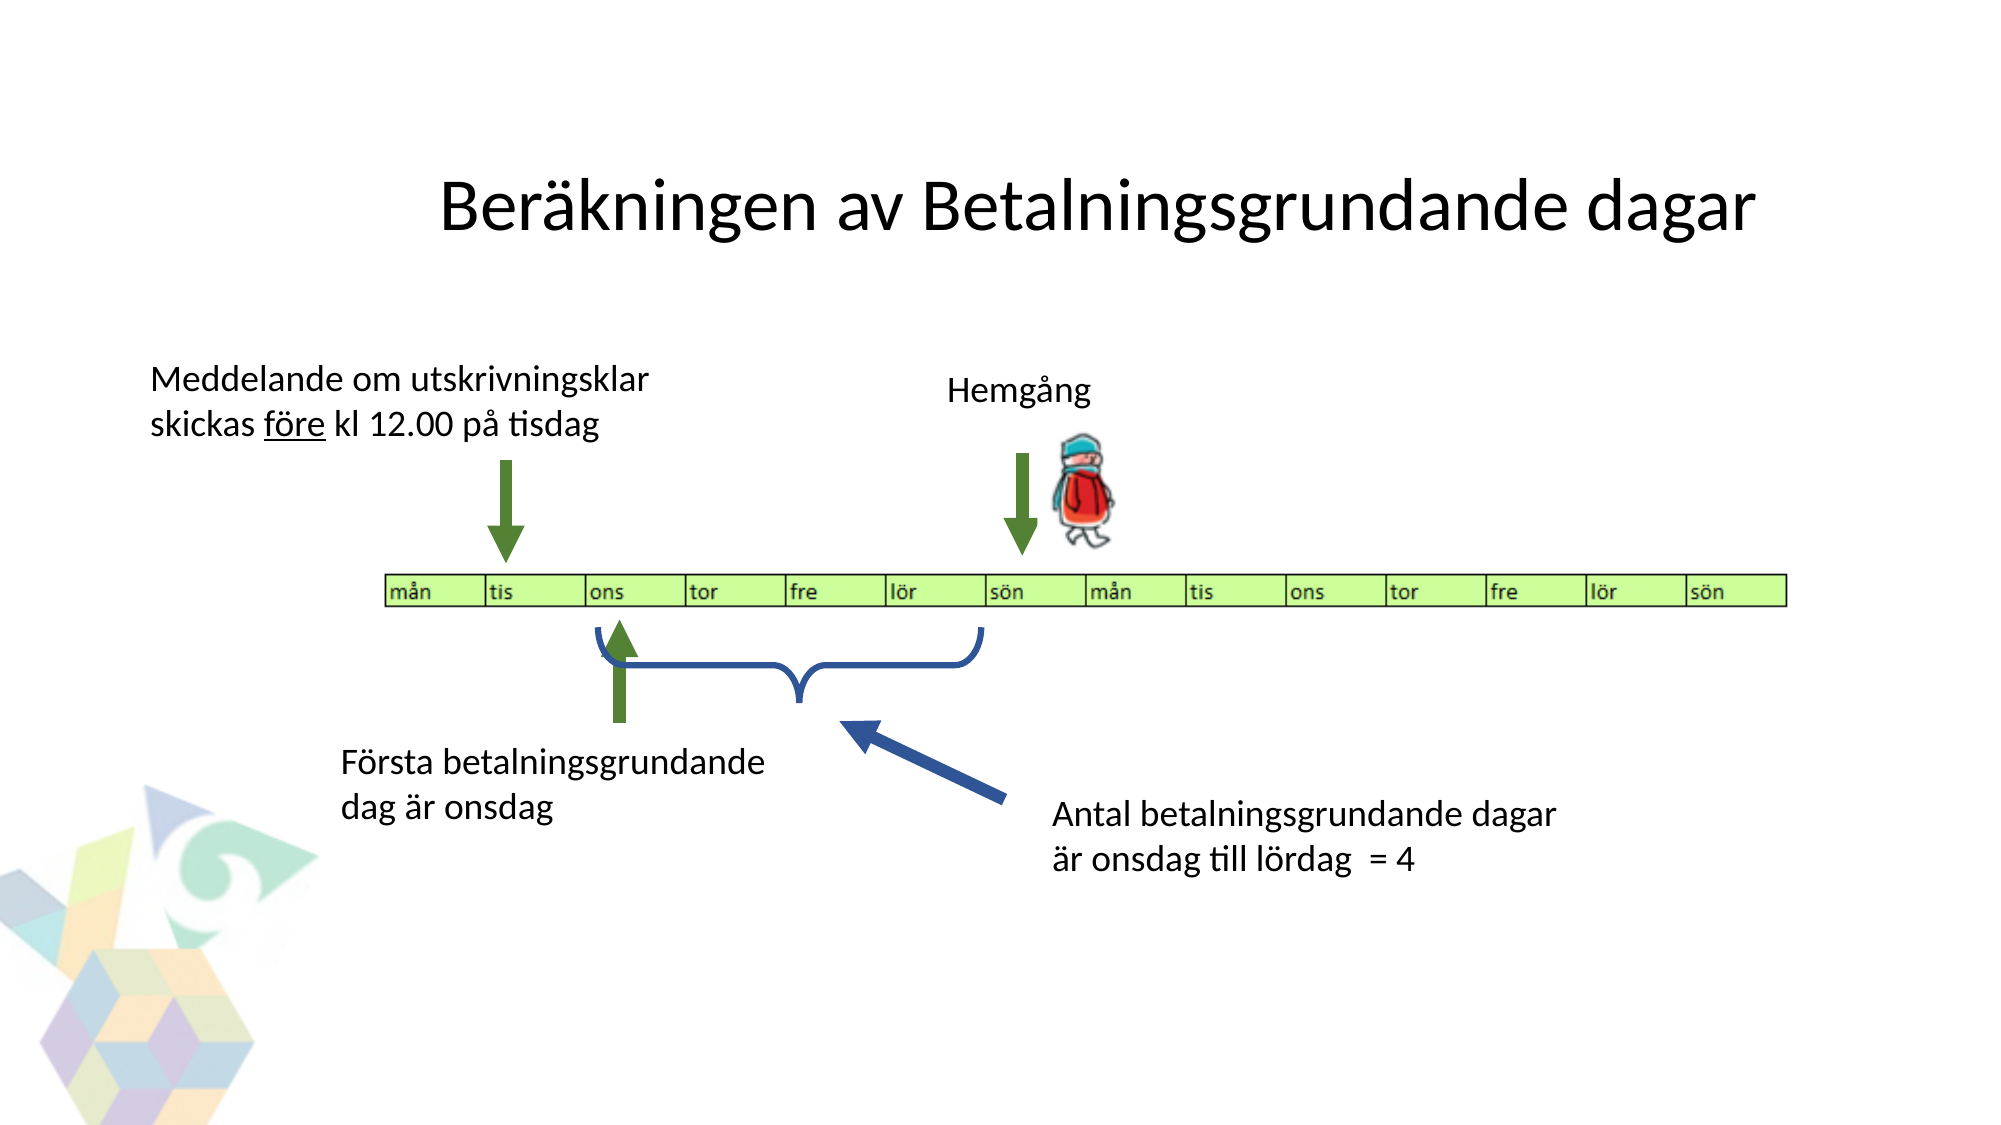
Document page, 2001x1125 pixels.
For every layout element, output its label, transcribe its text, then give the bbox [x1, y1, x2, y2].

text_box [620, 627, 982, 704]
text_box Första betalningsgrundande dag är onsdag [326, 730, 870, 835]
text_box [597, 627, 619, 665]
picture [0, 775, 330, 1125]
text_box Hemgång [932, 357, 1180, 418]
text_box Antal betalningsgrundande dagar är onsdag till lördag = 4 [1037, 781, 1661, 886]
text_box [839, 721, 1005, 800]
text_box Beräkningen av Betalningsgrundande dagar [424, 147, 1782, 253]
text_box Meddelande om utskrivningsklar skickas före kl 12.00 på tisdag [135, 346, 680, 452]
picture [374, 563, 1800, 620]
picture [1037, 428, 1128, 560]
